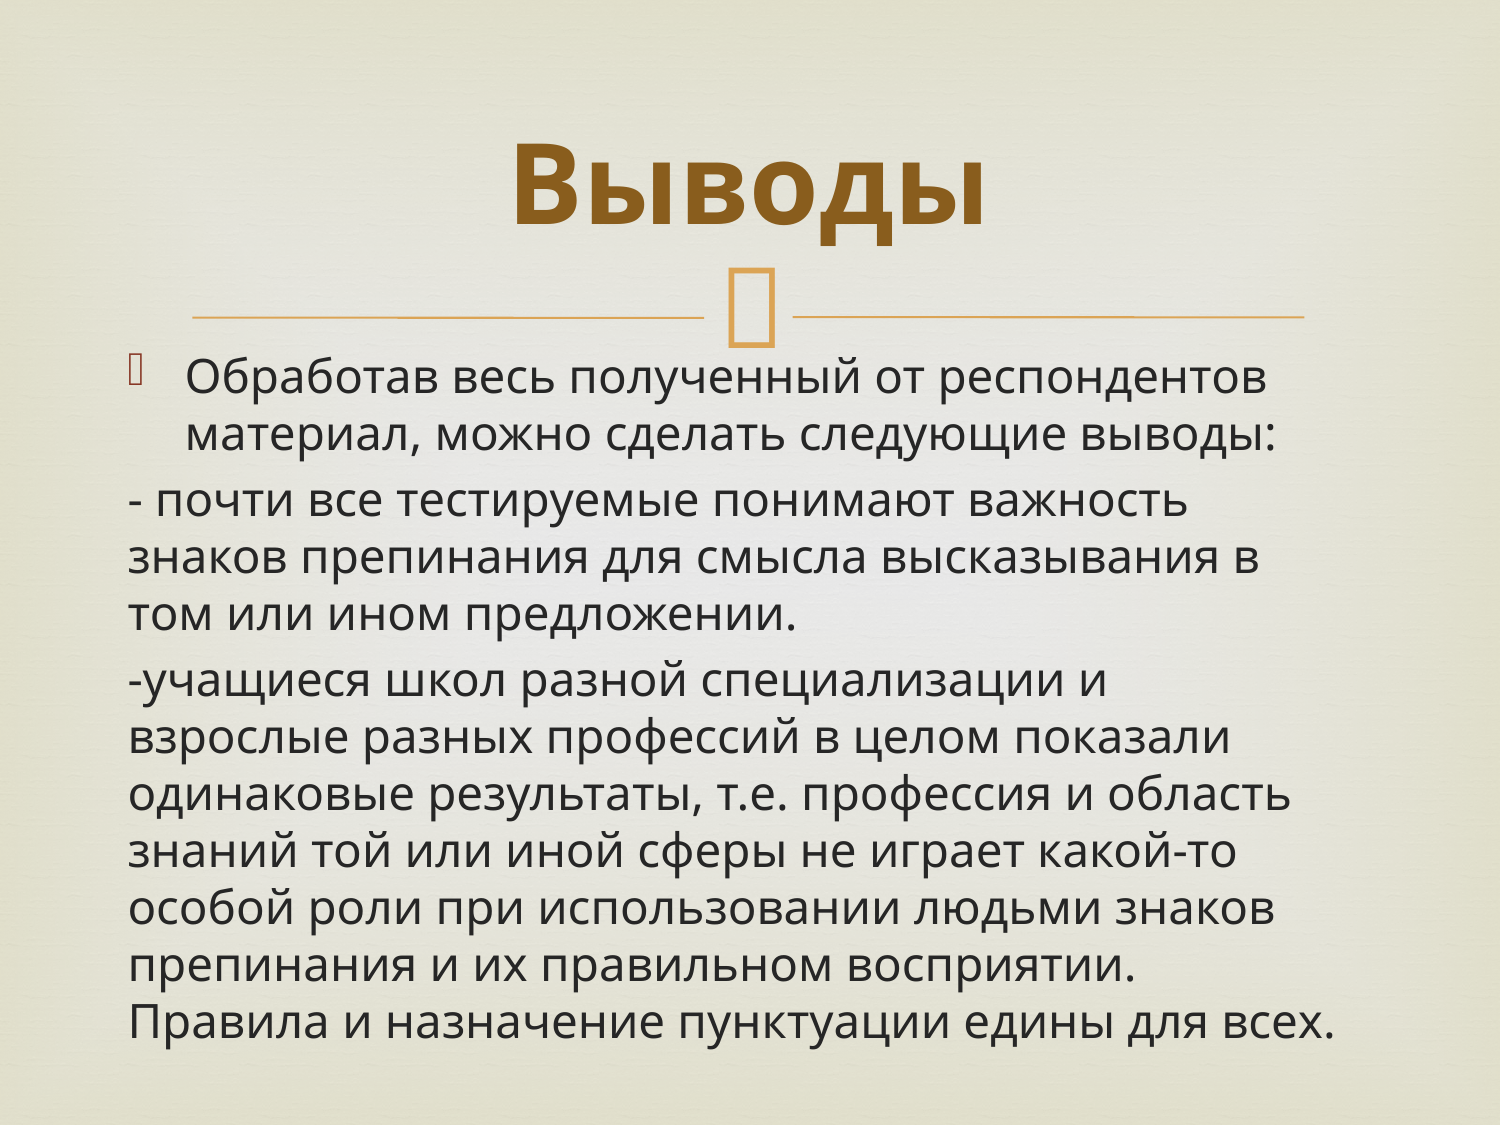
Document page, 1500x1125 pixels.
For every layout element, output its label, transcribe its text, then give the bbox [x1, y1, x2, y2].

title Выводы [112, 93, 1386, 267]
list Обработав весь полученный от респондентов материал, можно сделать следующие выводы: - почти все тестируемые понимают важность знаков препинания для смысла высказывания в том или ином предложении. -учащиеся школ разной специализации и взрослые разных профессий в целом показали одинаковые результаты, т.е. профессия и область знаний той или иной сферы не играет какой-то особой роли при использовании людьми знаков препинания и их правильном восприятии. Правила и назначение пунктуации едины для всех. [112, 338, 1353, 1071]
